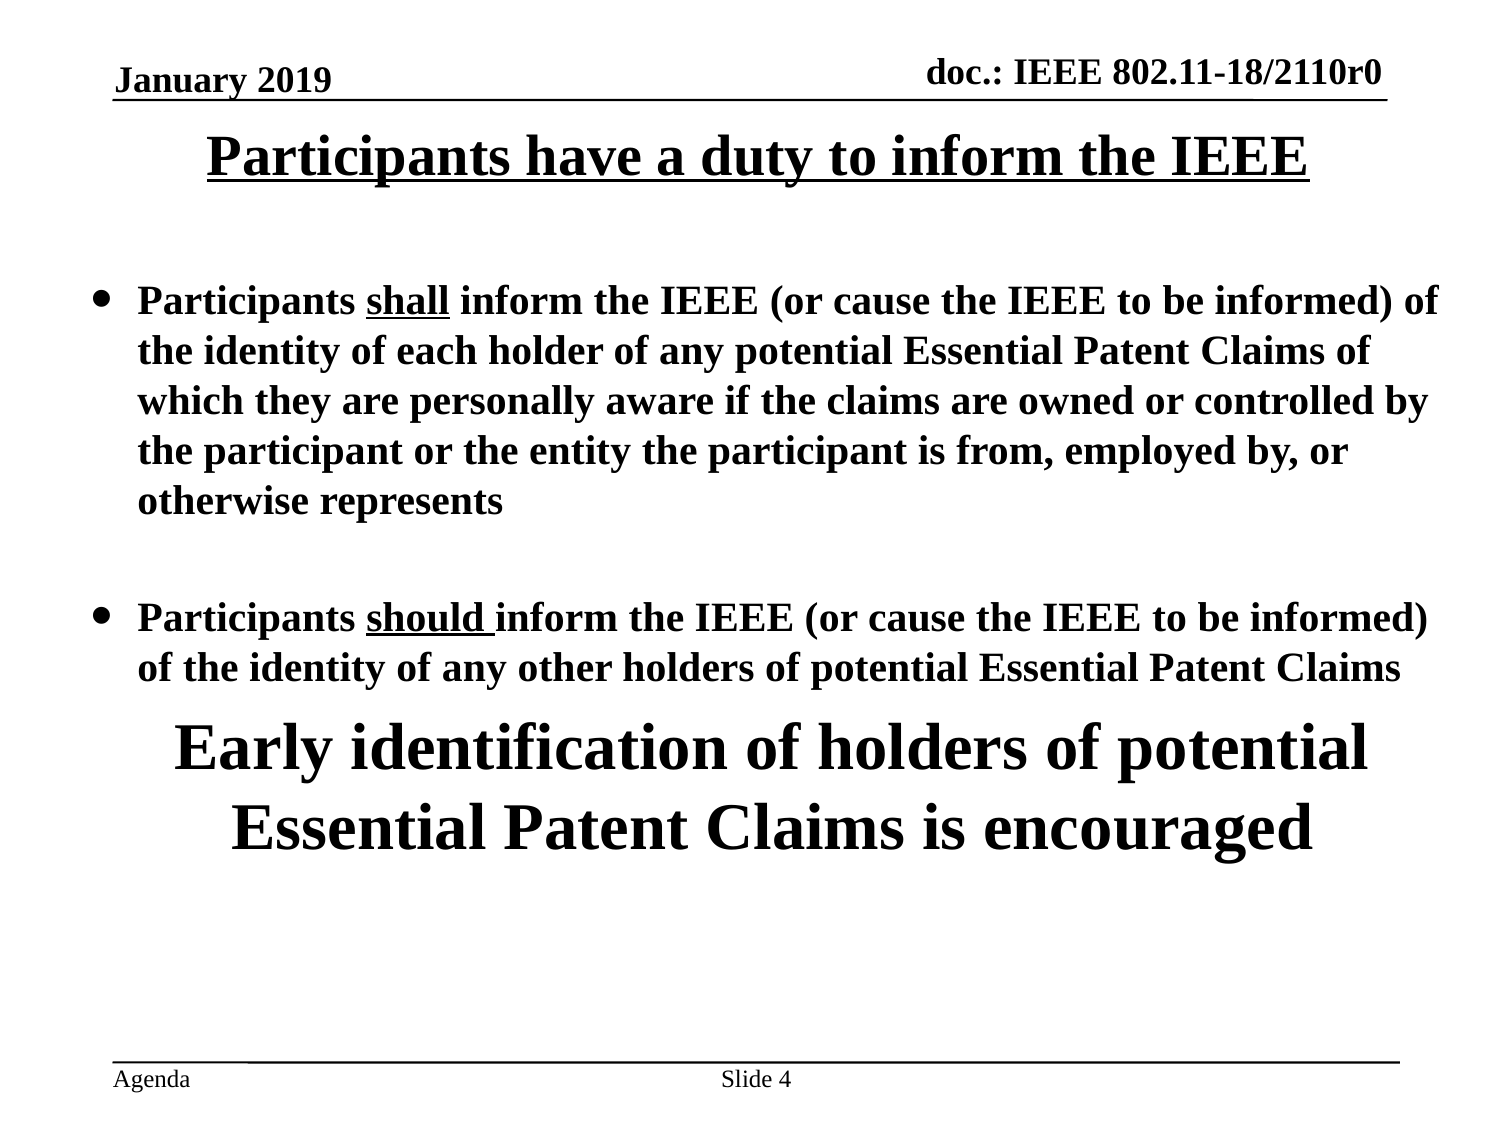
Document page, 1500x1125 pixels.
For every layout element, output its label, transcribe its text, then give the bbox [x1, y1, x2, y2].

text_box Participants shall inform the IEEE (or cause the IEEE to be informed) of the identity of each holder of any potential Essential Patent Claims of which they are personally aware if the claims are owned or controlled by the participant or the entity the participant is from, employed by, or otherwise represents Participants should inform the IEEE (or cause the IEEE to be informed) of the identity of any other holders of potential Essential Patent Claims Early identification of holders of potential Essential Patent Claims is encouraged [0, 265, 1471, 1066]
text_box [87, 37, 1438, 163]
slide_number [114, 54, 335, 101]
slide_number Slide 4 [712, 1066, 800, 1093]
title Participants have a duty to inform the IEEE [64, 101, 1453, 202]
